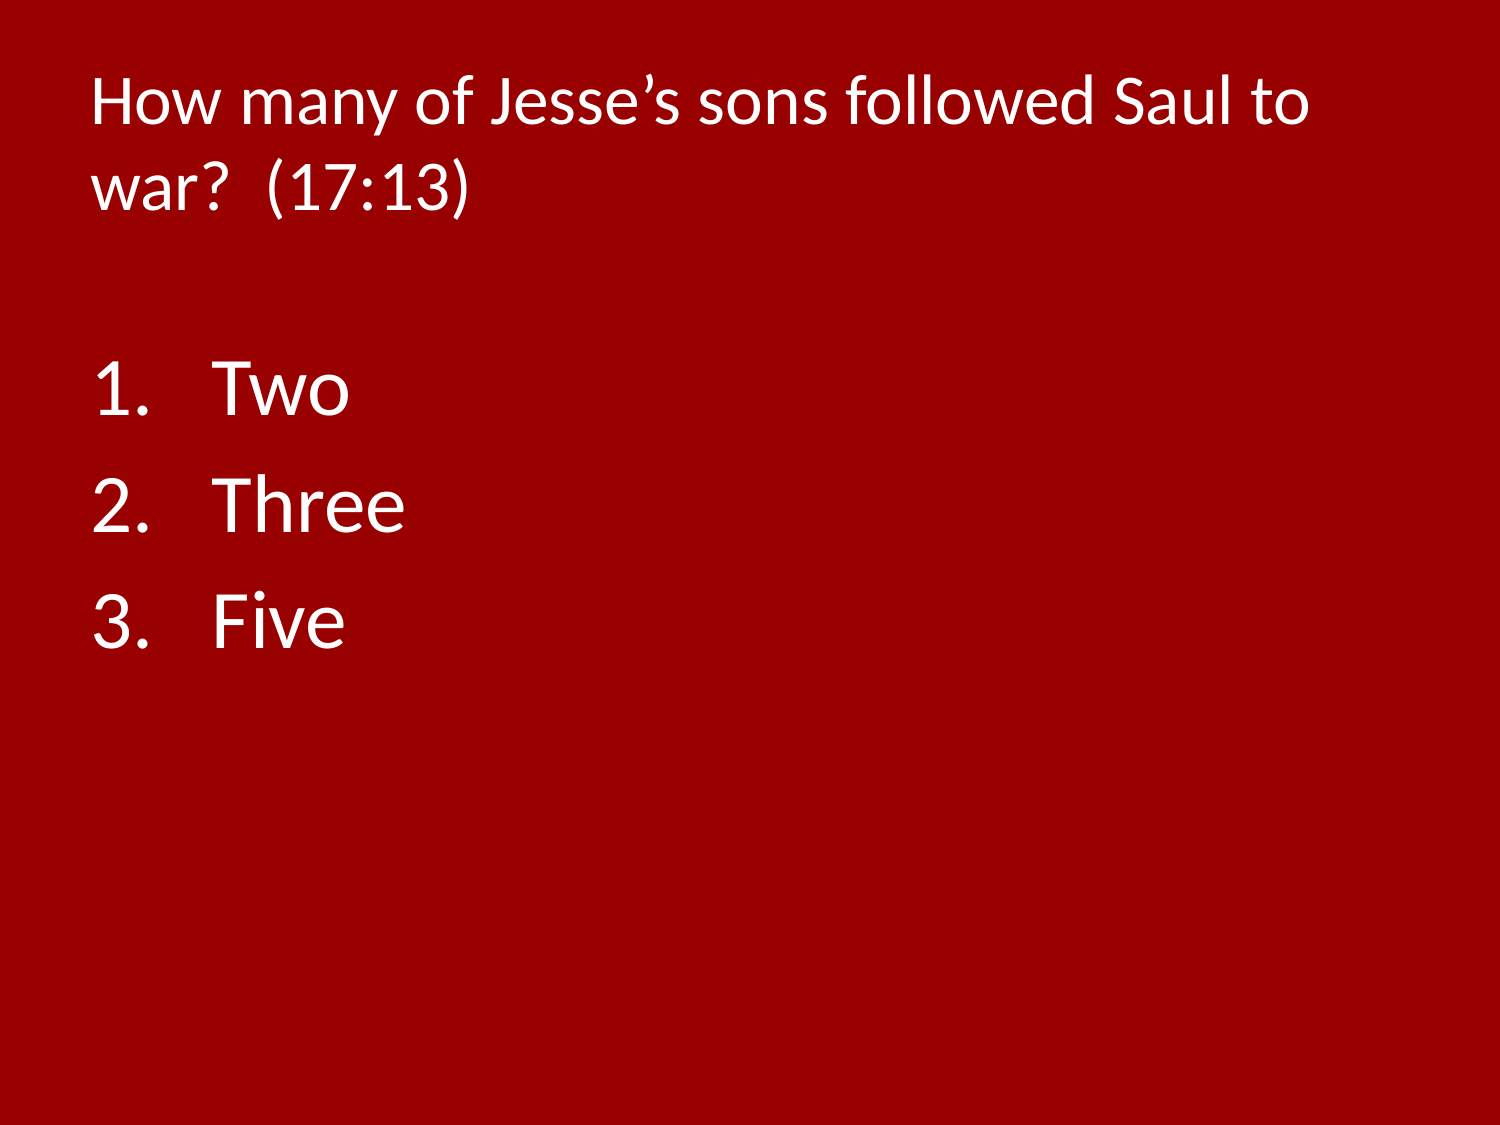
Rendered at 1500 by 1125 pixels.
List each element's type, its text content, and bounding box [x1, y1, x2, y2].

list Two Three Five [75, 324, 1425, 1005]
title How many of Jesse’s sons followed Saul to war? (17:13) [75, 45, 1425, 233]
